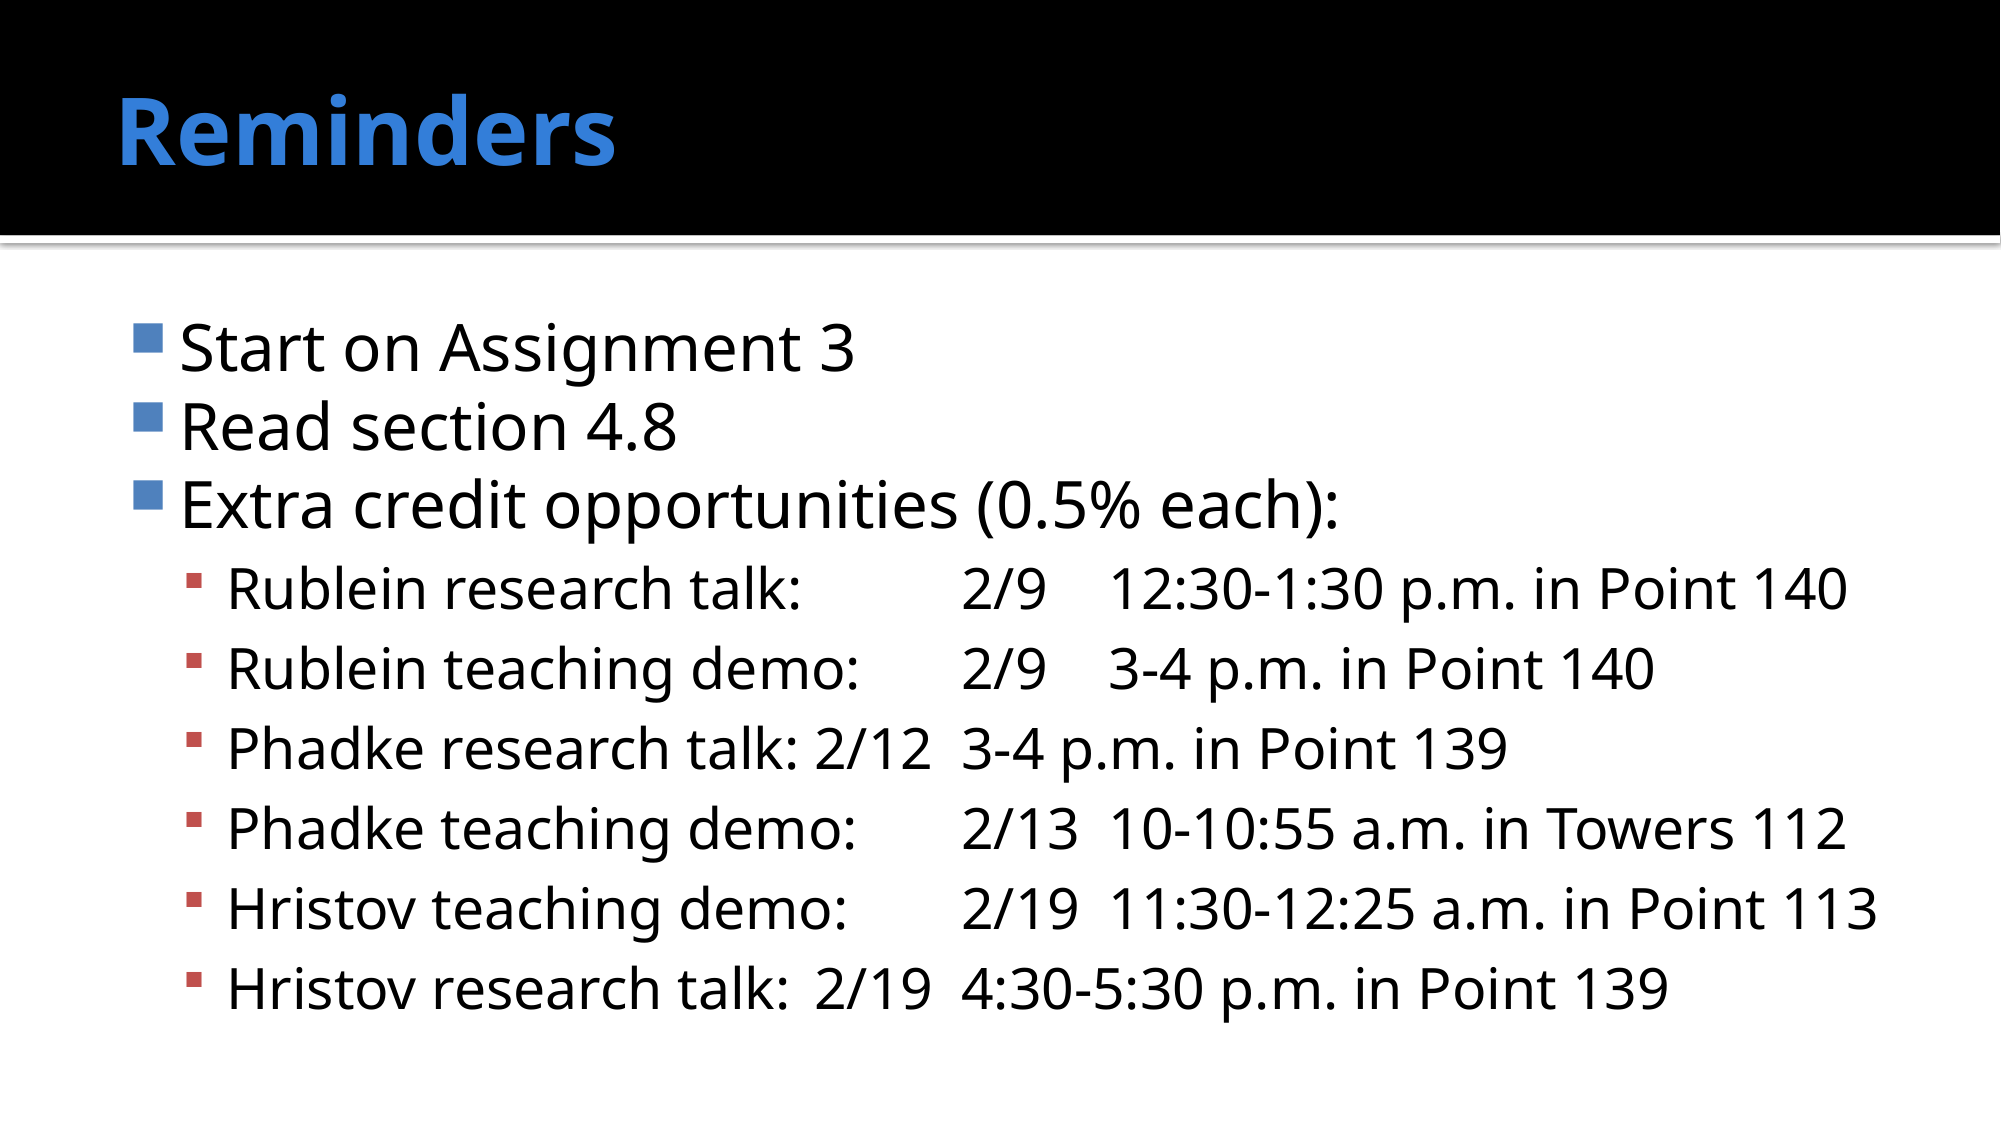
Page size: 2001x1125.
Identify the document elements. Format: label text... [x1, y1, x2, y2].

list Start on Assignment 3 Read section 4.8 Extra credit opportunities (0.5% each): Rublein research talk: 2/9 12:30-1:30 p.m. in Point 140 Rublein teaching demo: 2/9 3-4 p.m. in Point 140 Phadke research talk: 2/12 3-4 p.m. in Point 139 Phadke teaching demo: 2/13 10-10:55 a.m. in Towers 112 Hristov teaching demo: 2/19 11:30-12:25 a.m. in Point 113 Hristov research talk: 2/19 4:30-5:30 p.m. in Point 139 [99, 291, 1900, 1050]
title Reminders [99, 25, 1900, 231]
